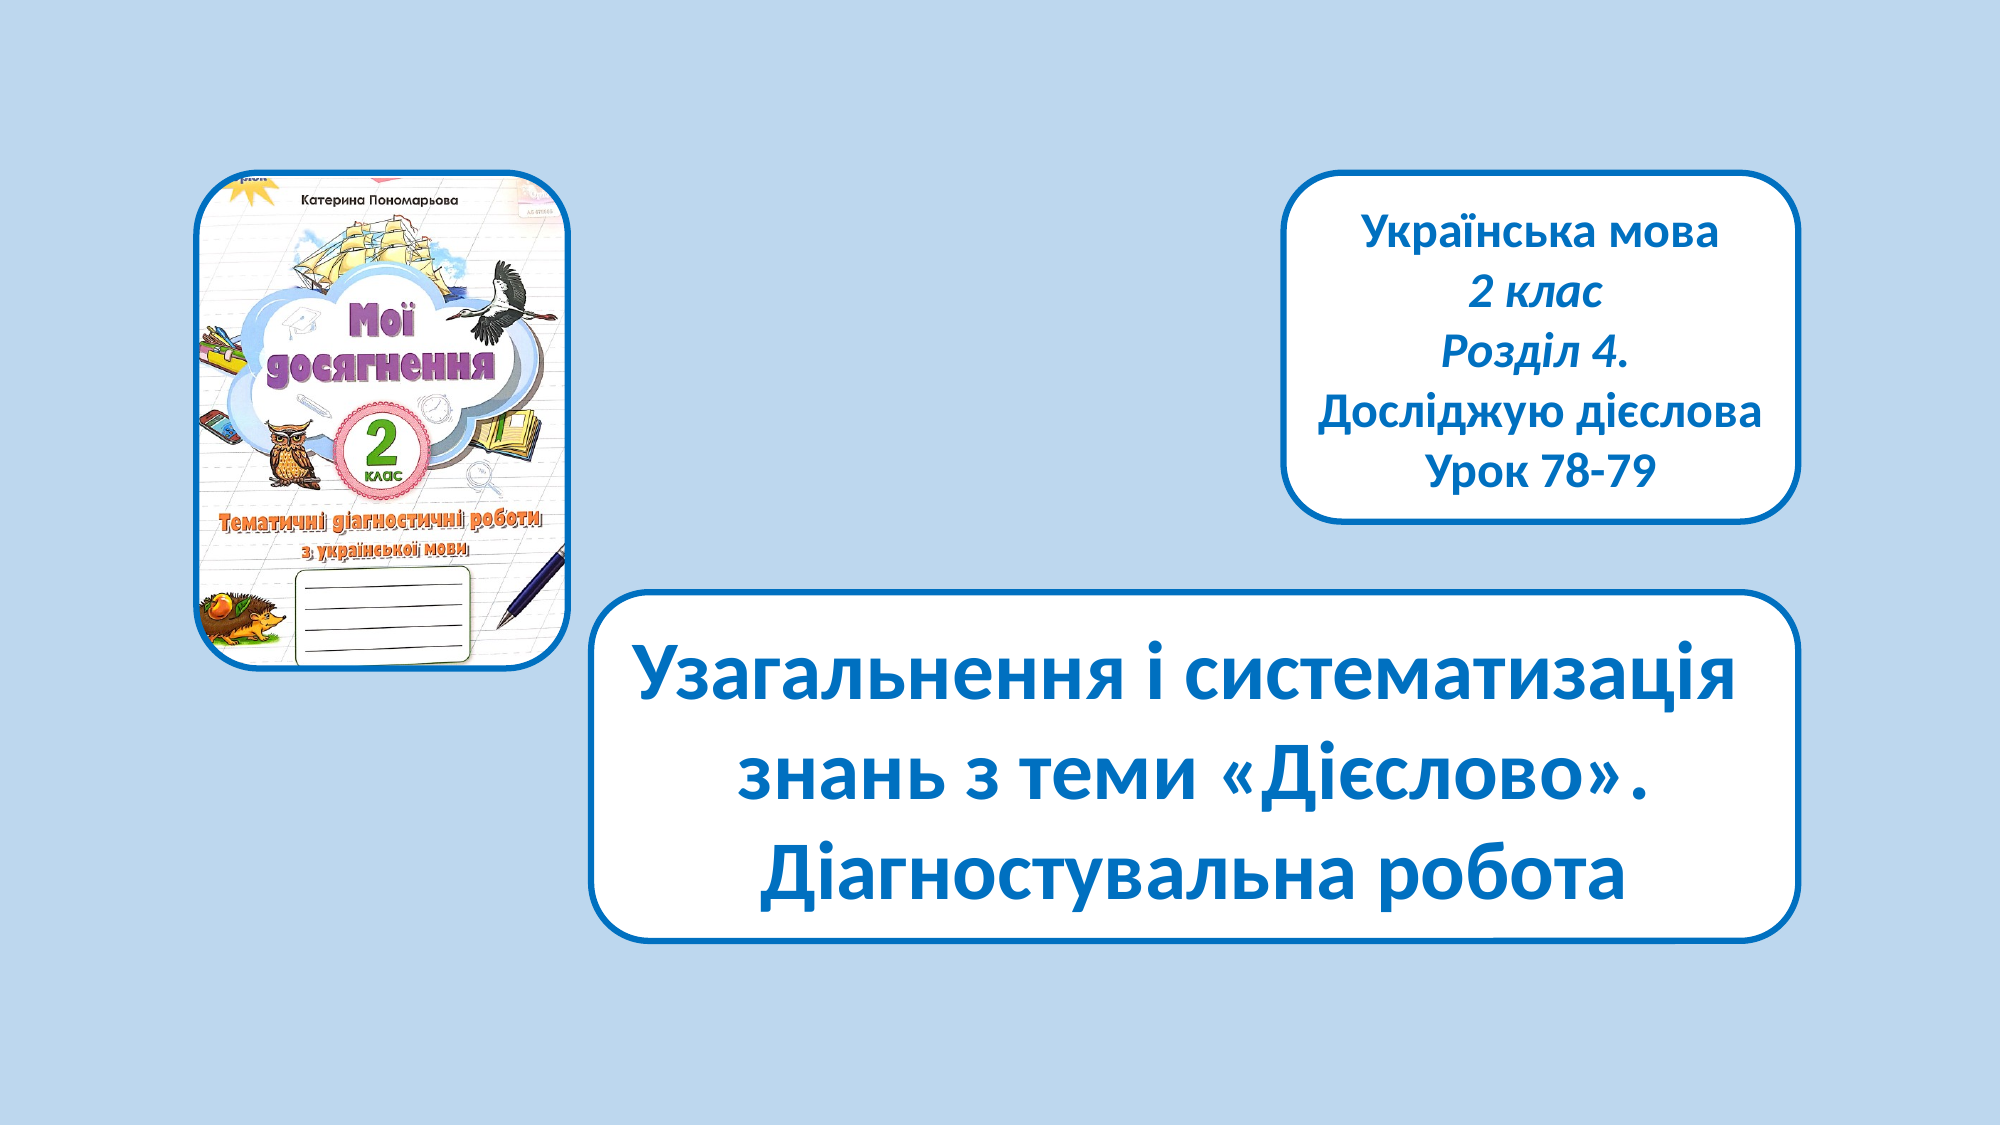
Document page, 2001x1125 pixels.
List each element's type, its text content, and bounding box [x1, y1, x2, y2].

picture [196, 172, 568, 669]
text_box Узагальнення і систематизація знань з теми «Дієслово». Діагностувальна робота [590, 591, 1800, 942]
text_box Українська мова 2 клас Розділ 4. Досліджую дієслова Урок 78-79 [1282, 171, 1800, 523]
